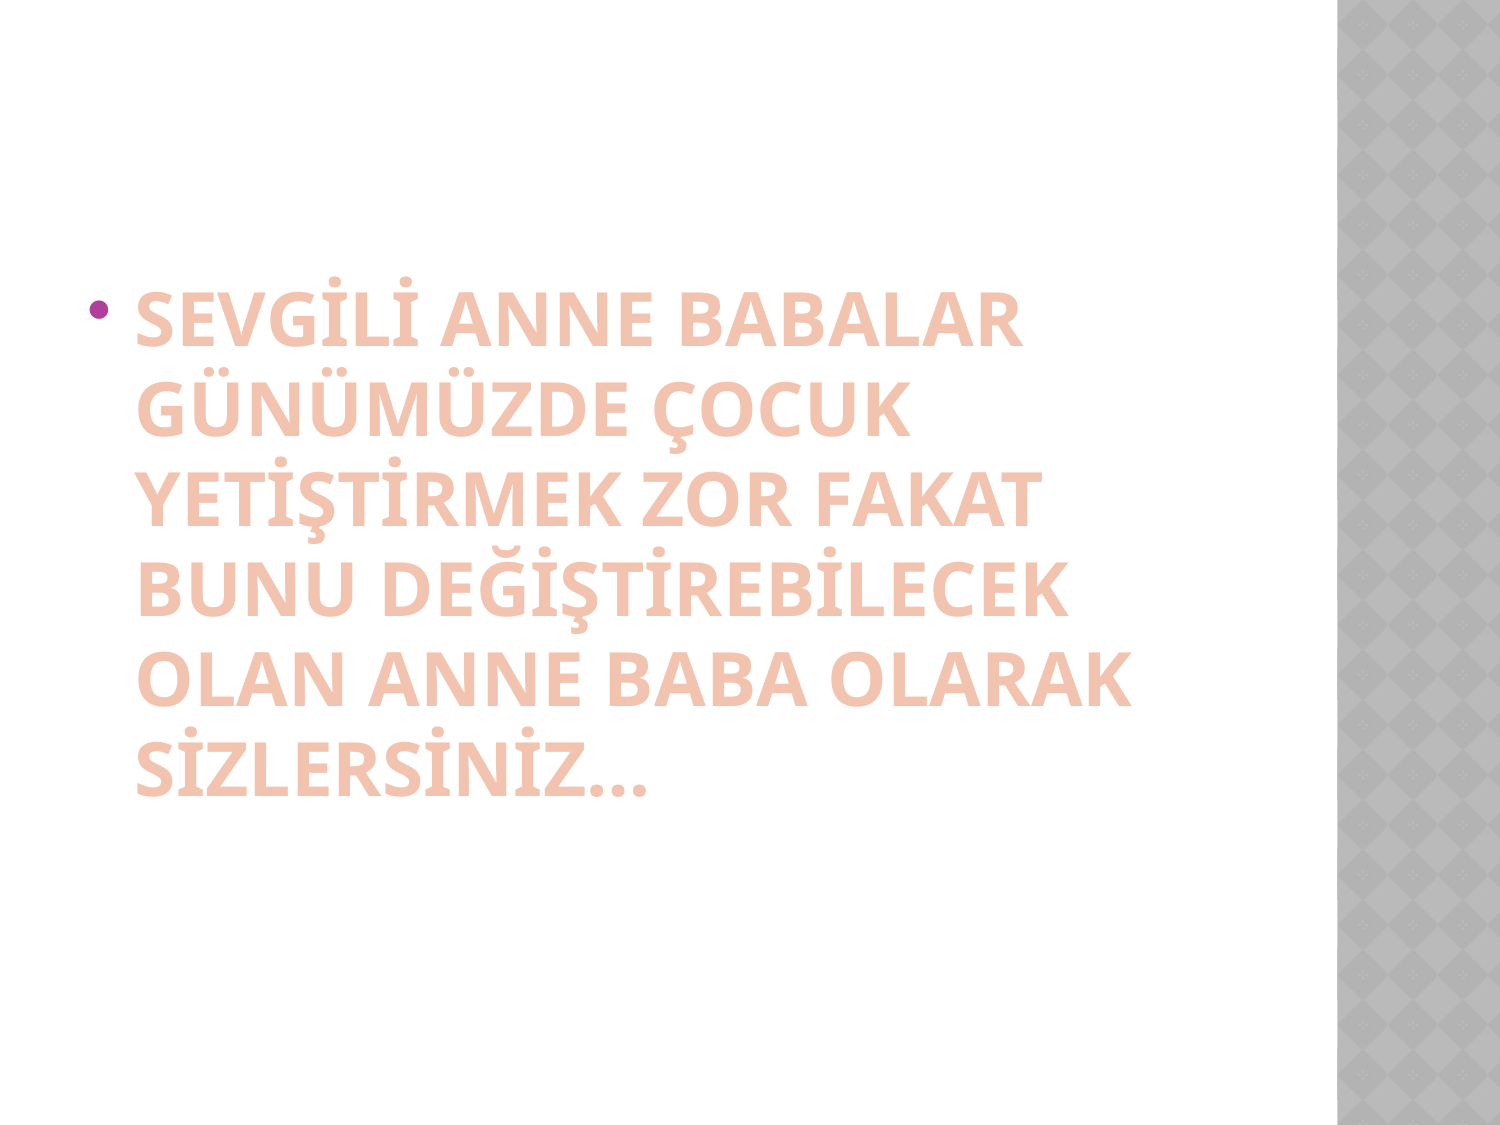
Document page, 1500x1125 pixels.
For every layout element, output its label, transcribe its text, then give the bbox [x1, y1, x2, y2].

list SEVGİLİ ANNE BABALAR GÜNÜMÜZDE ÇOCUK YETİŞTİRMEK ZOR FAKAT BUNU DEĞİŞTİREBİLECEK OLAN ANNE BABA OLARAK SİZLERSİNİZ… [75, 264, 1263, 1059]
